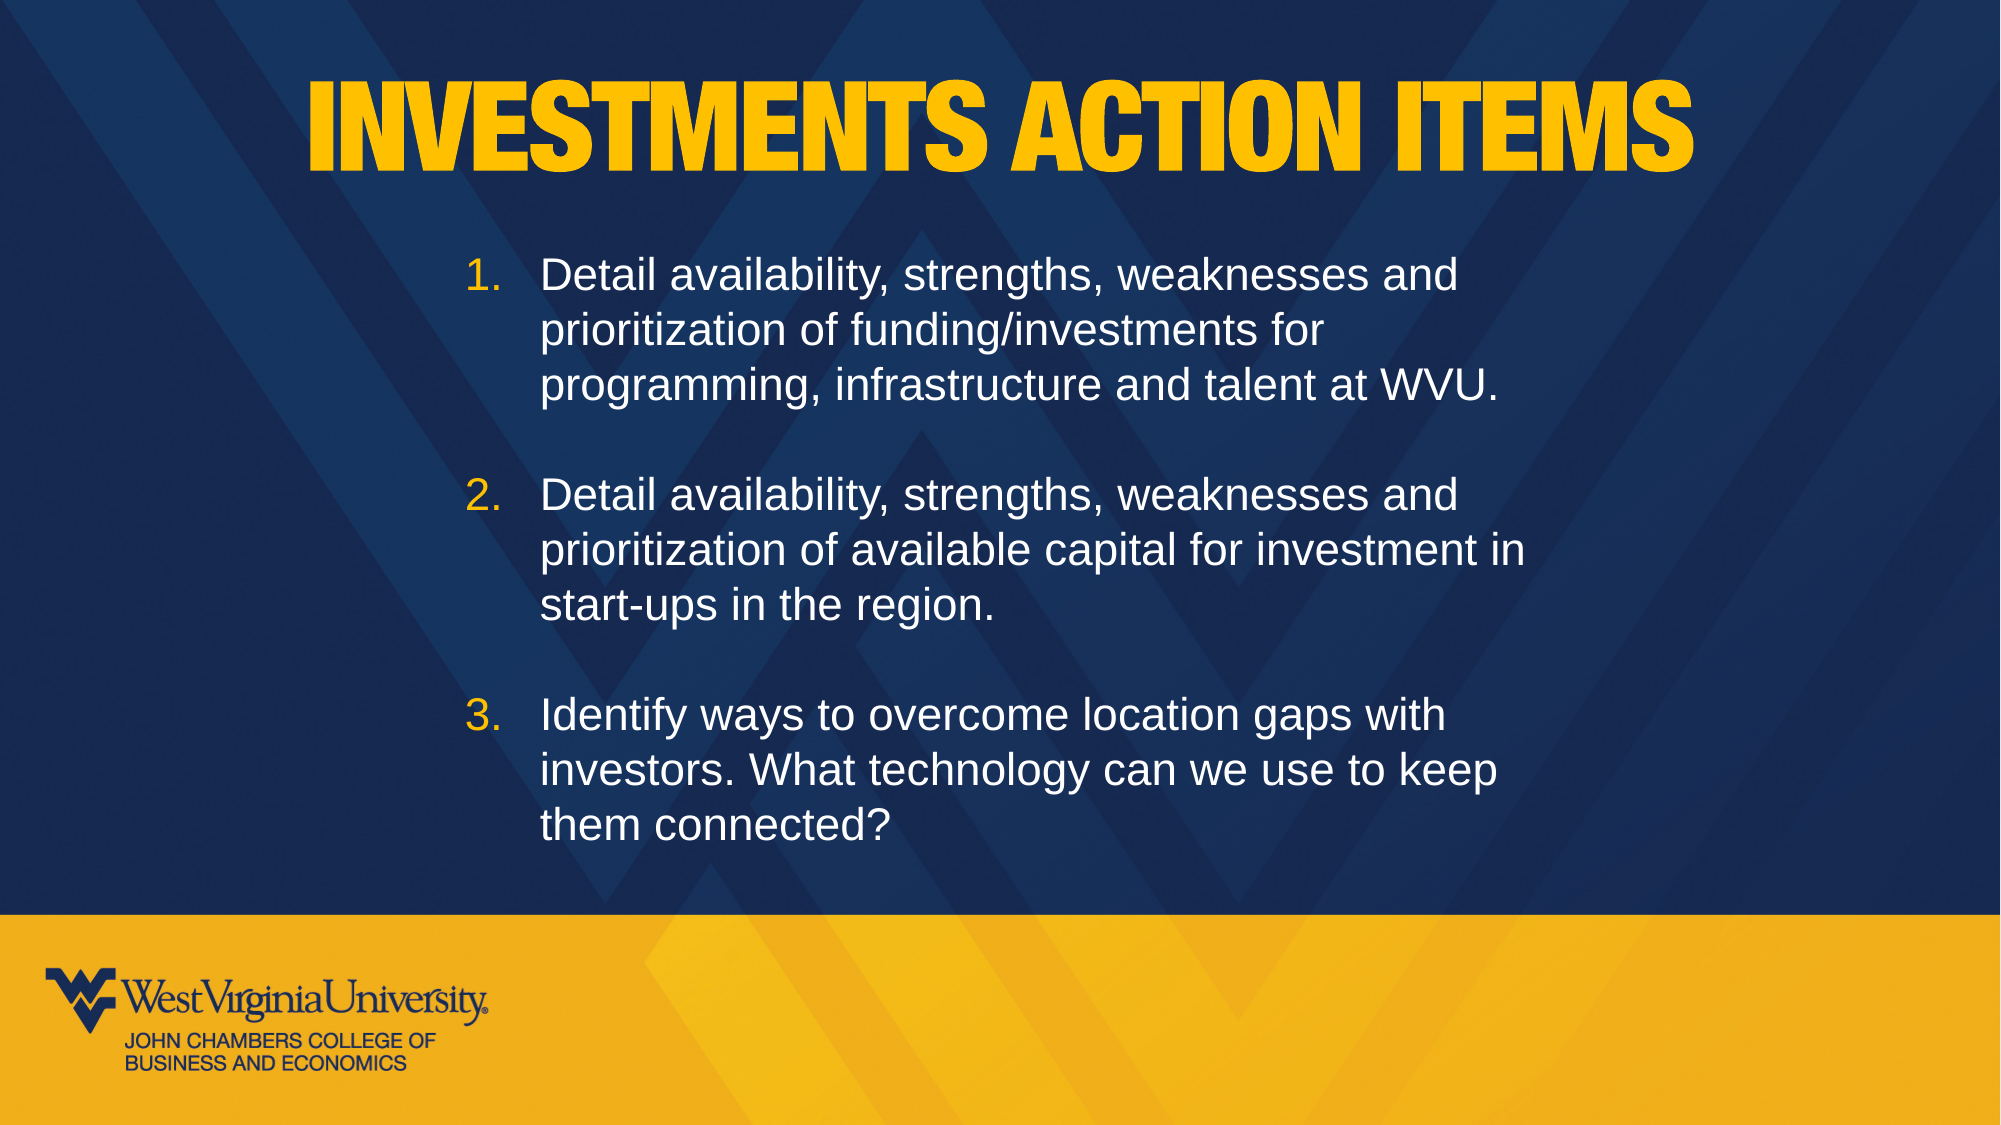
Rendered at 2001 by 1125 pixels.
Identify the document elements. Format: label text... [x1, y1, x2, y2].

text_box Detail availability, strengths, weaknesses and prioritization of funding/investments for programming, infrastructure and talent at WVU. Detail availability, strengths, weaknesses and prioritization of available capital for investment in start-ups in the region. Identify ways to overcome location gaps with investors. What technology can we use to keep them connected? [450, 237, 1550, 858]
text_box [742, 79, 800, 173]
picture [0, 0, 2001, 1125]
text_box [308, 79, 336, 173]
text_box [338, 77, 739, 175]
text_box [1008, 77, 1363, 175]
text_box [1396, 77, 1696, 175]
text_box [801, 77, 990, 175]
